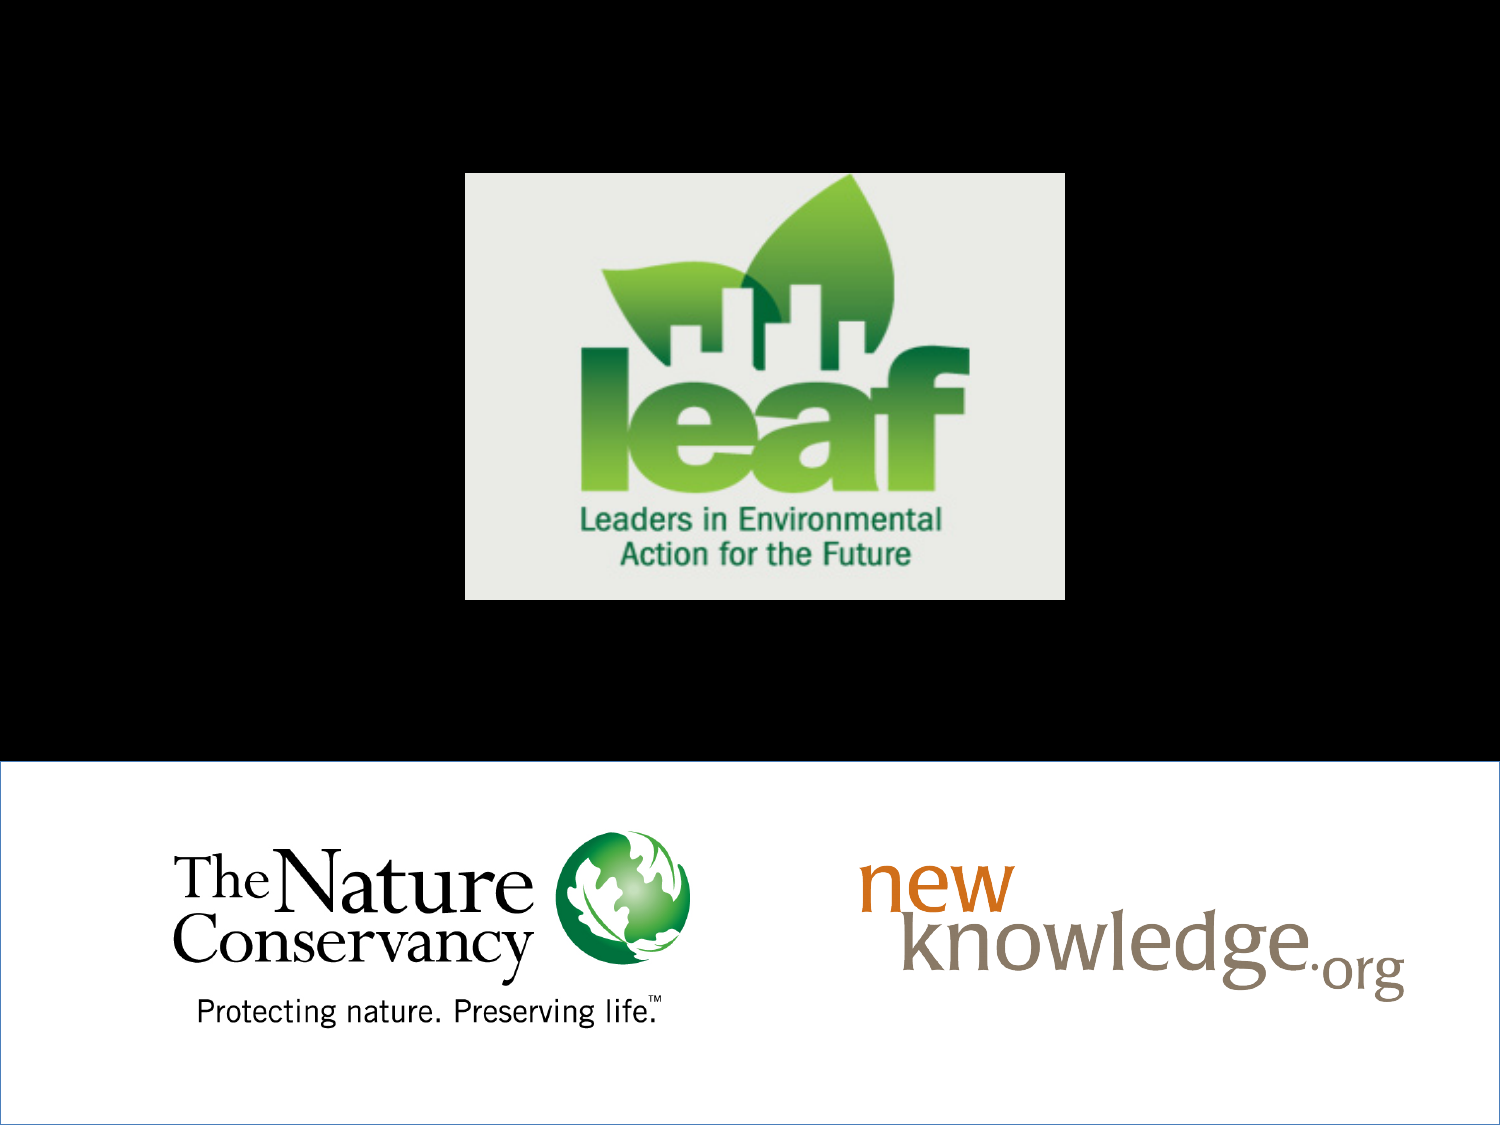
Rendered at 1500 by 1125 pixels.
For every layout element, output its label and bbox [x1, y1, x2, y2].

picture [465, 173, 1066, 601]
text_box [0, 761, 1500, 1125]
picture [147, 789, 715, 1072]
picture [859, 865, 1404, 1002]
